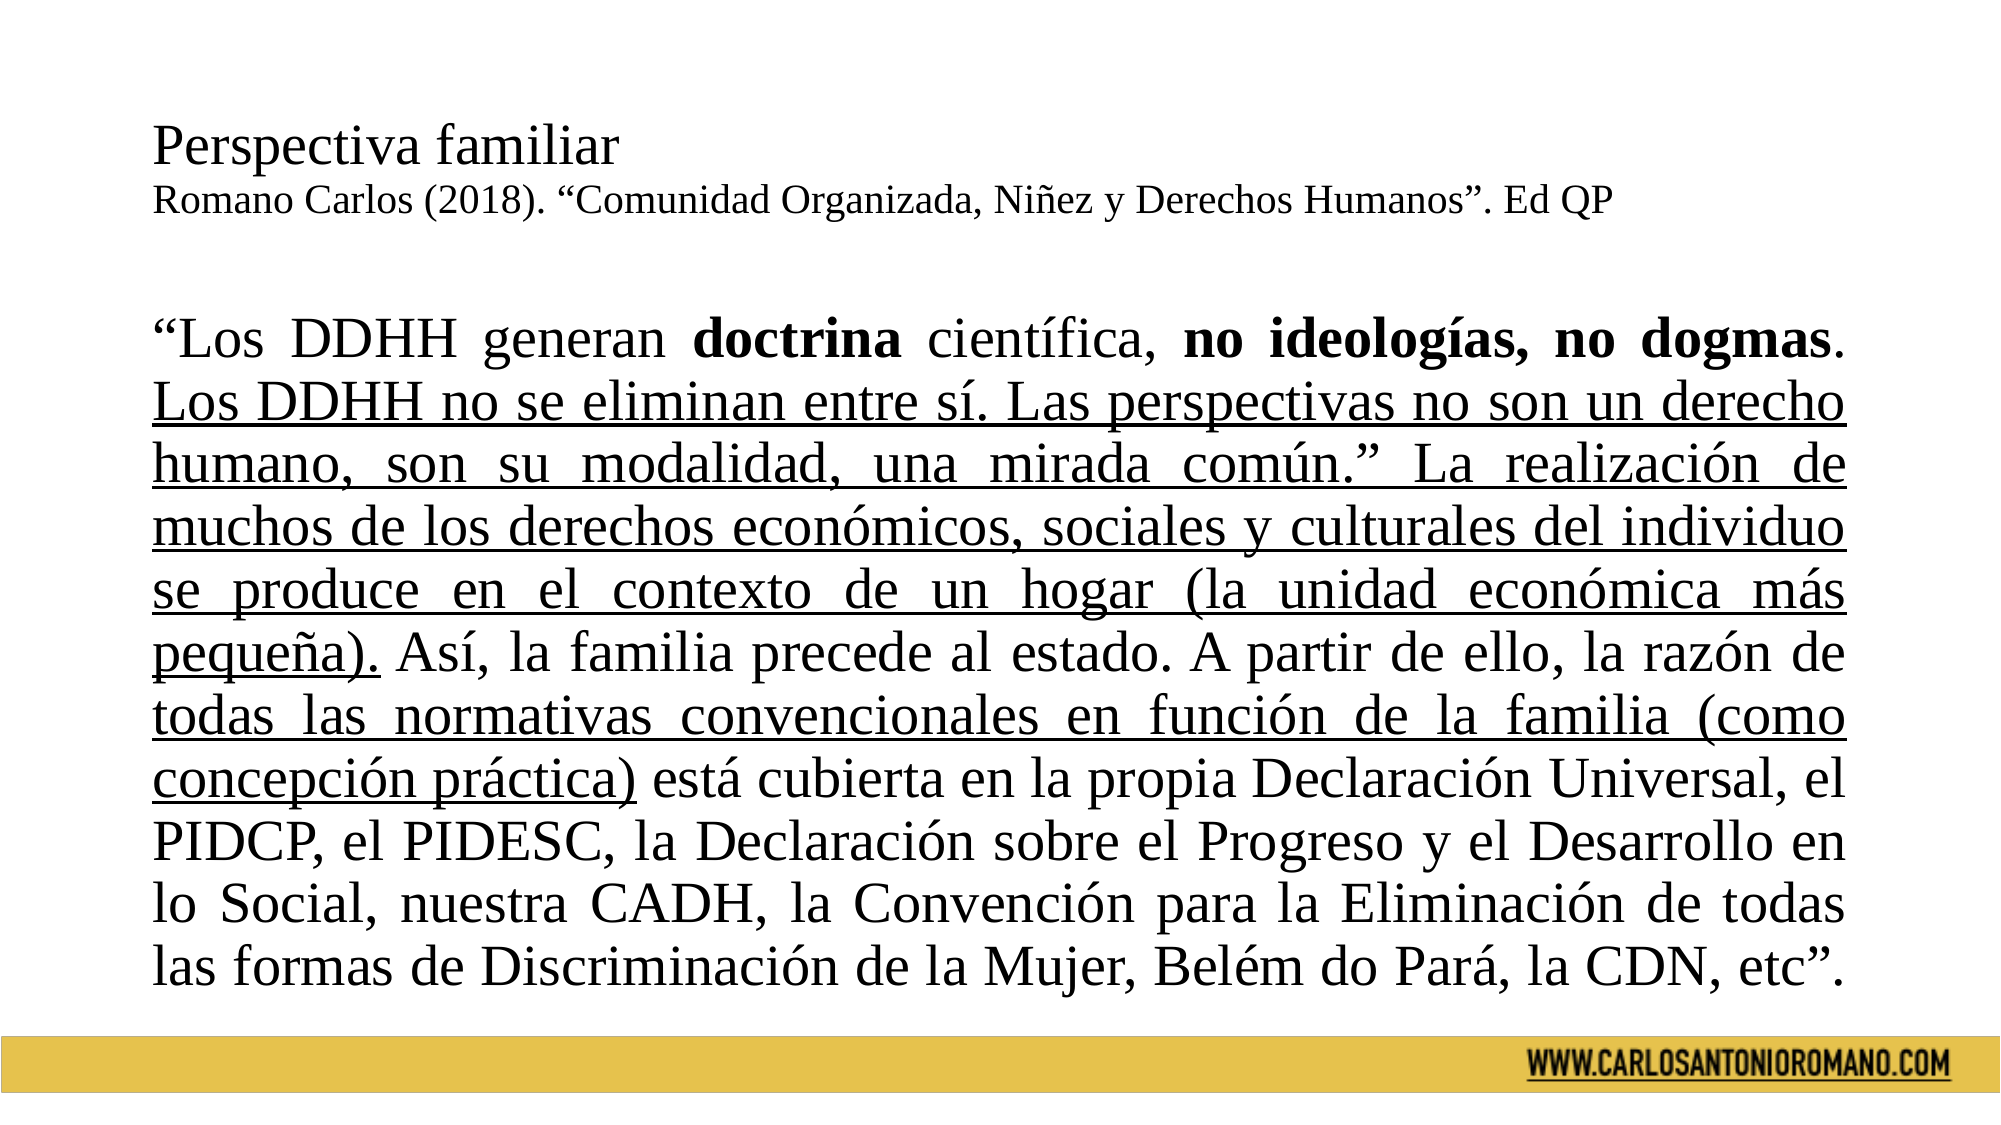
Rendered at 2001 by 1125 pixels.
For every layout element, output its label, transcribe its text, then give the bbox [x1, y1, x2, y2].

list “Los DDHH generan doctrina científica, no ideologías, no dogmas. Los DDHH no se eliminan entre sí. Las perspectivas no son un derecho humano, son su modalidad, una mirada común.” La realización de muchos de los derechos económicos, sociales y culturales del individuo se produce en el contexto de un hogar (la unidad económica más pequeña). Así, la familia precede al estado. A partir de ello, la razón de todas las normativas convencionales en función de la familia (como concepción práctica) está cubierta en la propia Declaración Universal, el PIDCP, el PIDESC, la Declaración sobre el Progreso y el Desarrollo en lo Social, nuestra CADH, la Convención para la Eliminación de todas las formas de Discriminación de la Mujer, Belém do Pará, la CDN, etc”. [137, 299, 1863, 1014]
title Perspectiva familiar Romano Carlos (2018). “Comunidad Organizada, Niñez y Derechos Humanos”. Ed QP [137, 59, 1863, 278]
picture [0, 1035, 2000, 1125]
